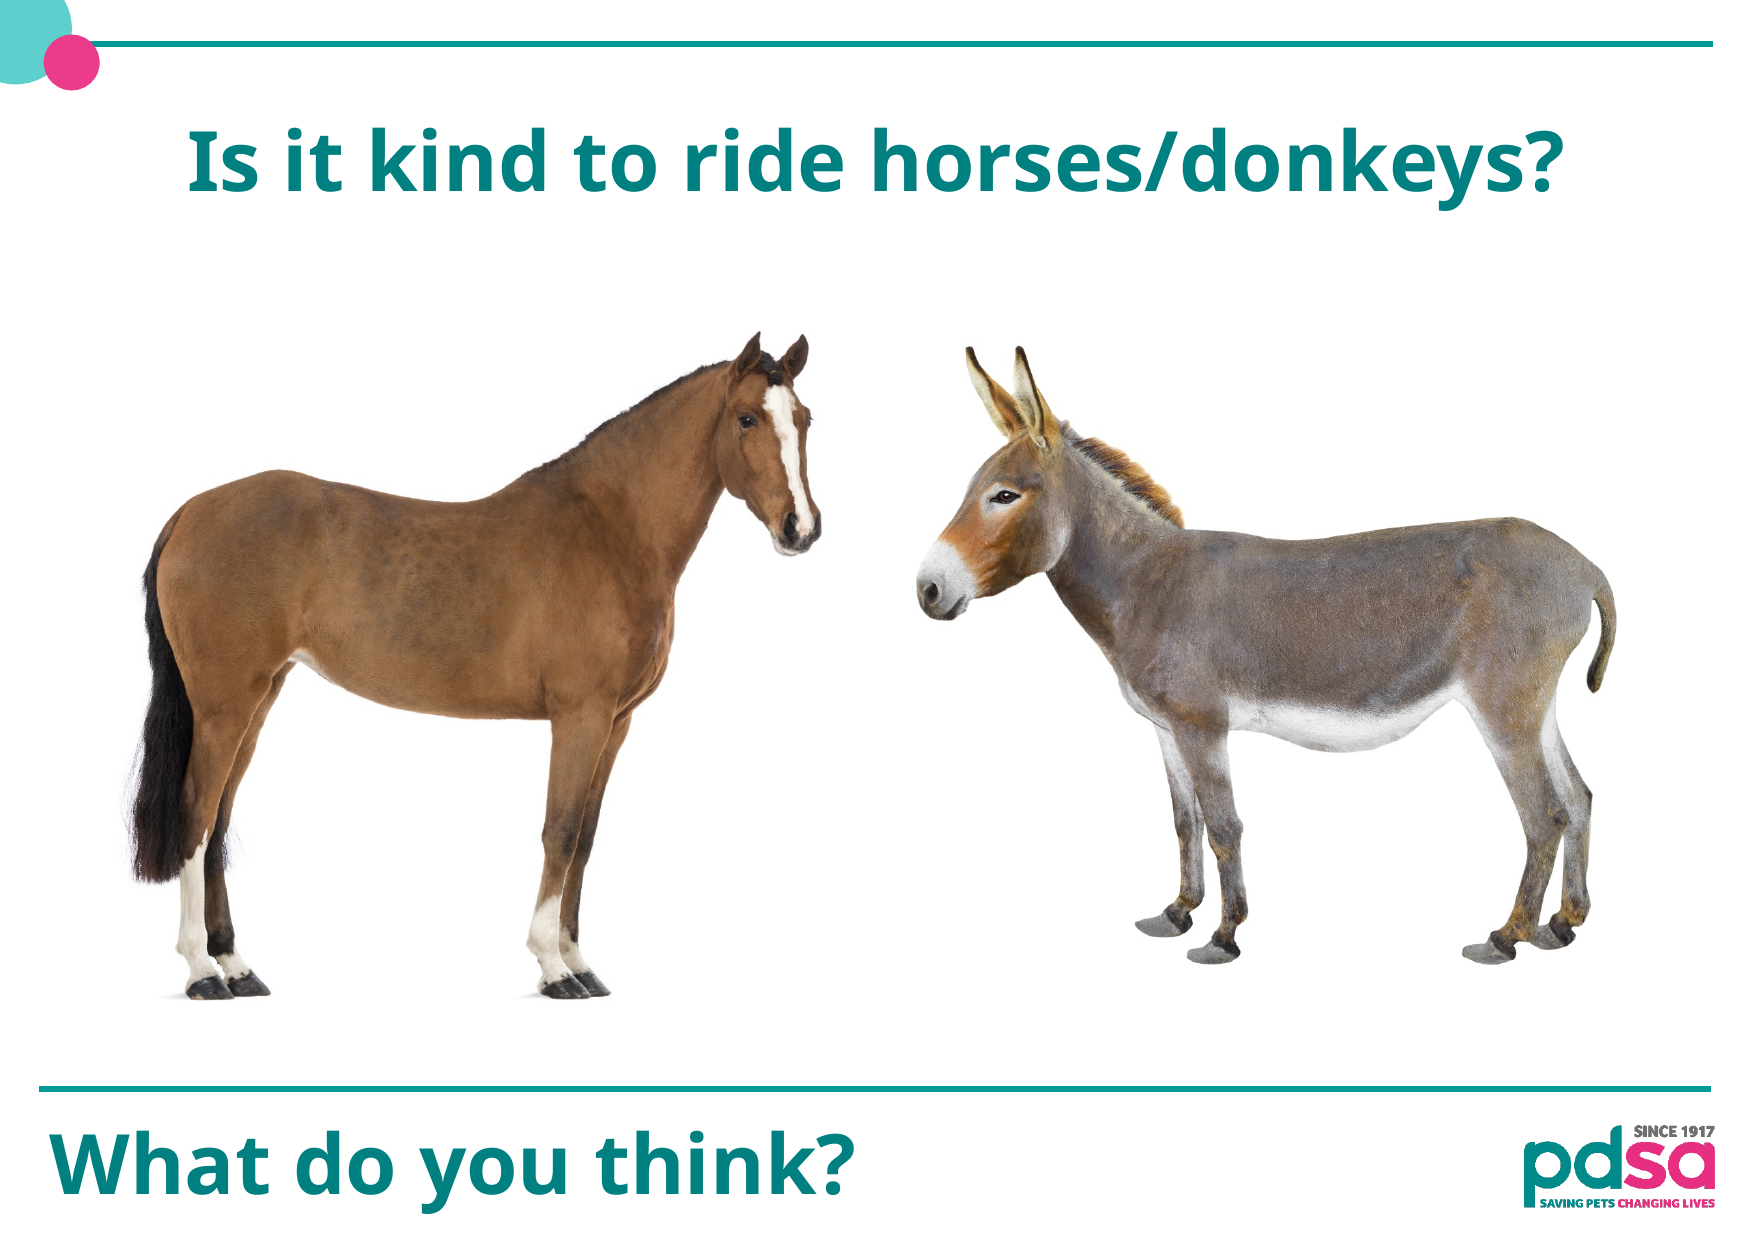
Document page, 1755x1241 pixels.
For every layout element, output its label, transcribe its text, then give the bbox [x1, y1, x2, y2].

text_box What do you think? [0, 1103, 1211, 1219]
picture [1523, 1125, 1715, 1208]
picture [70, 298, 1696, 1033]
text_box Is it kind to ride horses/donkeys? [119, 100, 1635, 216]
